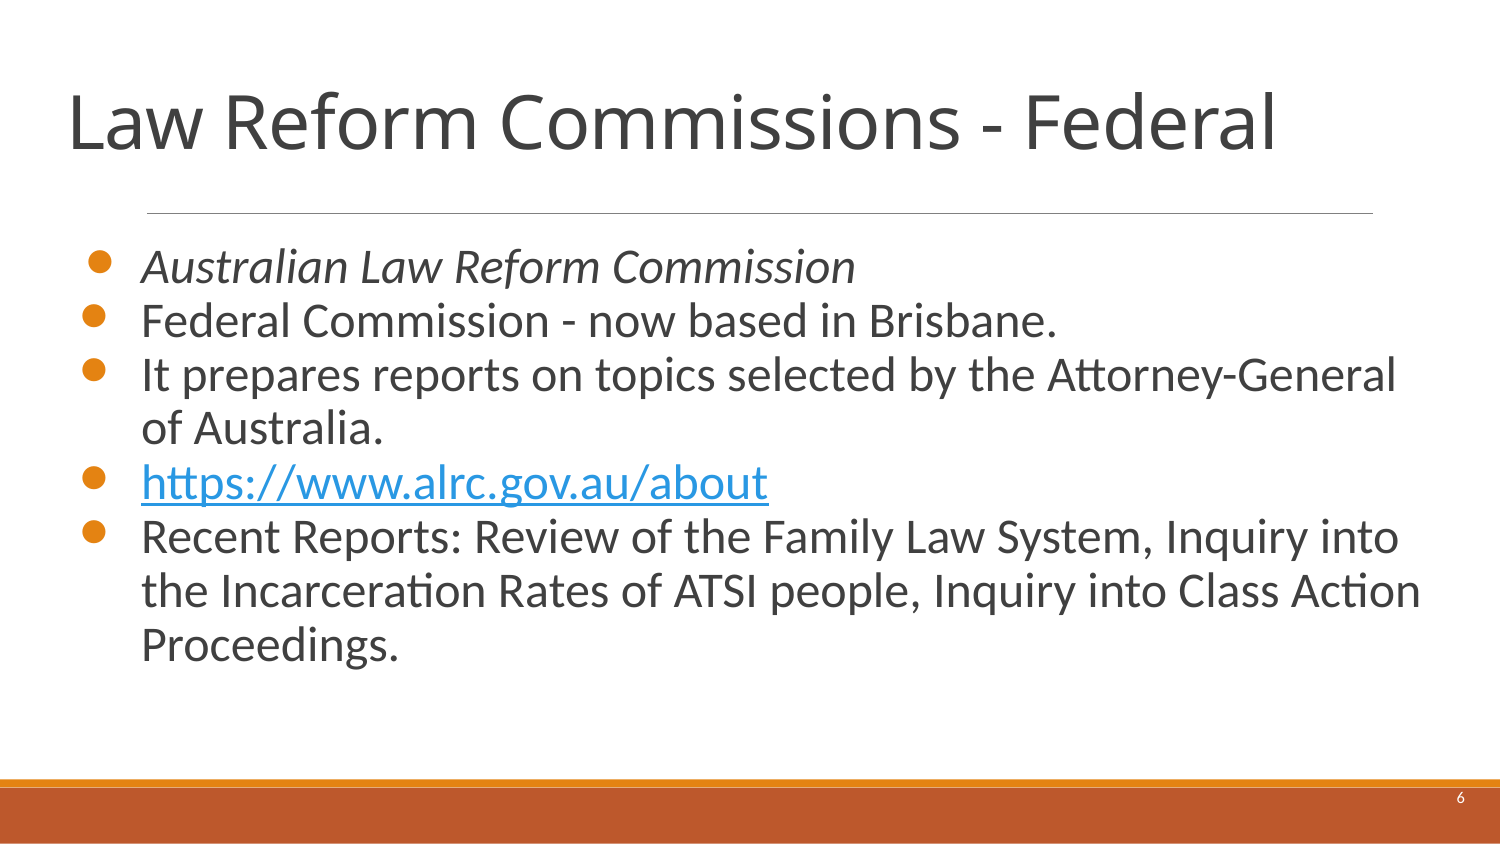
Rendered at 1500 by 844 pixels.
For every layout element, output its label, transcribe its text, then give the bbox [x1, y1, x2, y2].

list Australian Law Reform Commission Federal Commission - now based in Brisbane. It prepares reports on topics selected by the Attorney-General of Australia. https://www.alrc.gov.au/about Recent Reports: Review of the Family Law System, Inquiry into the Incarceration Rates of ATSI people, Inquiry into Class Action Proceedings. [51, 225, 1449, 750]
title Law Reform Commissions - Federal [51, 72, 1449, 167]
slide_number 6 [1389, 764, 1480, 830]
